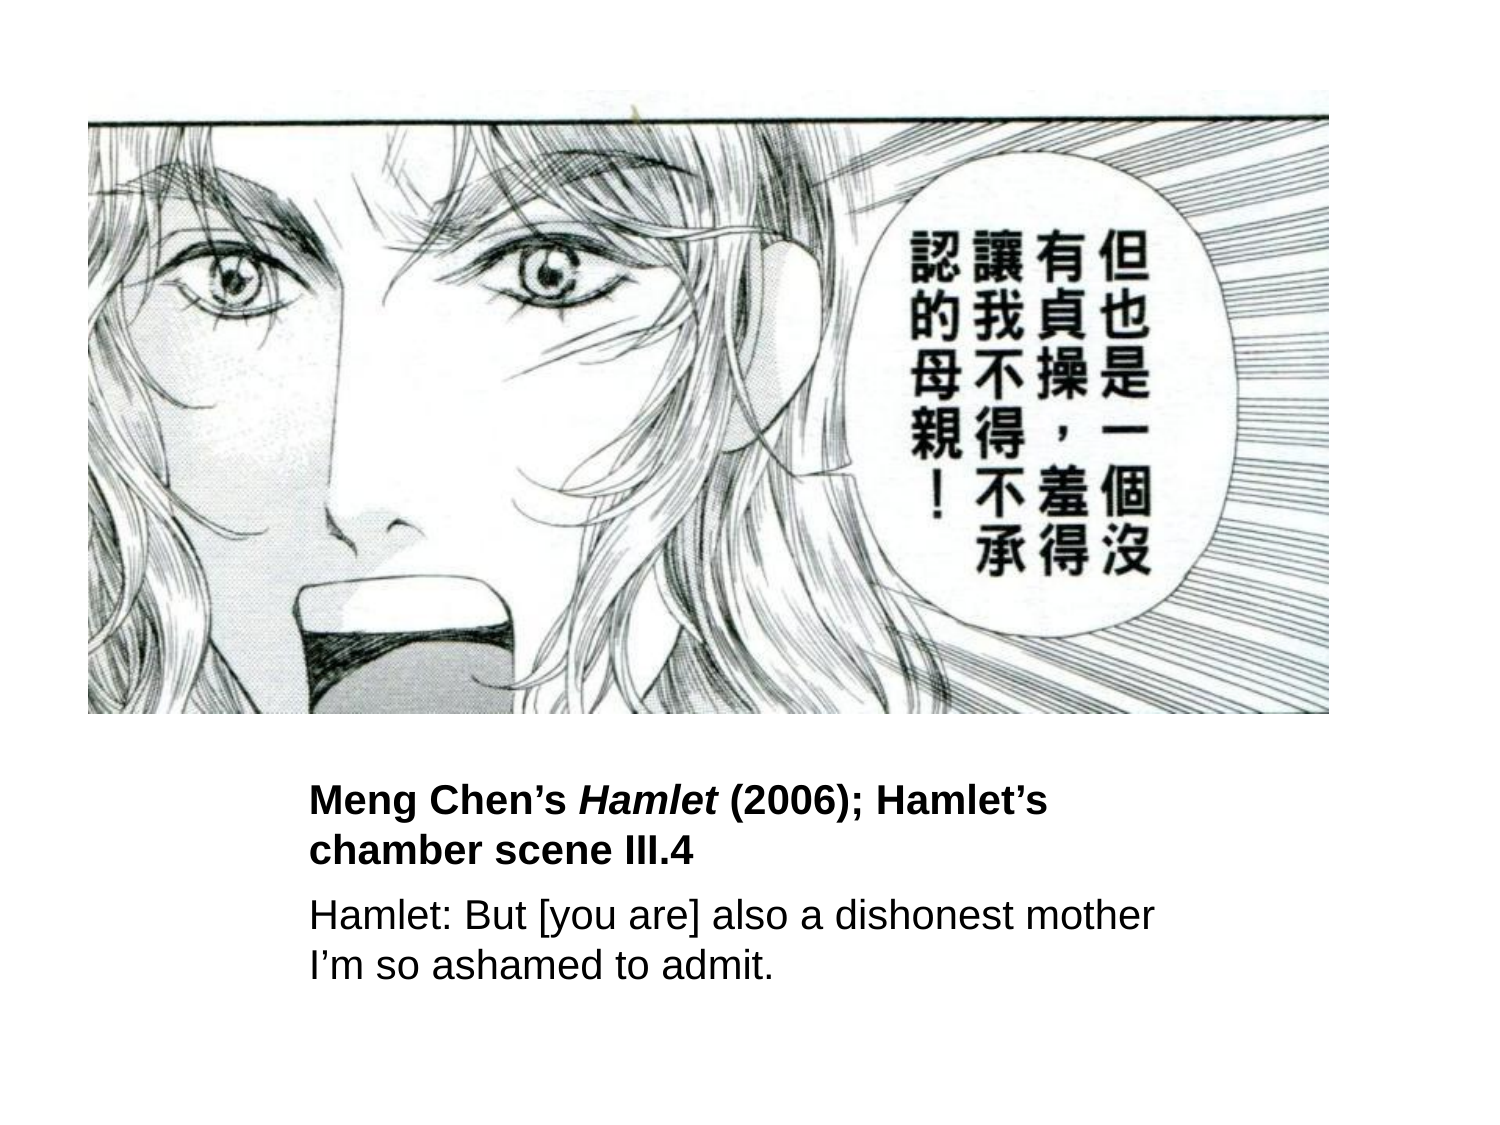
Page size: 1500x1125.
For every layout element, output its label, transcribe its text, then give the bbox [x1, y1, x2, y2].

title Meng Chen’s Hamlet (2006); Hamlet’s chamber scene III.4 [293, 787, 1195, 880]
picture [88, 89, 1329, 776]
list Hamlet: But [you are] also a dishonest mother I’m so ashamed to admit. [293, 880, 1195, 1013]
